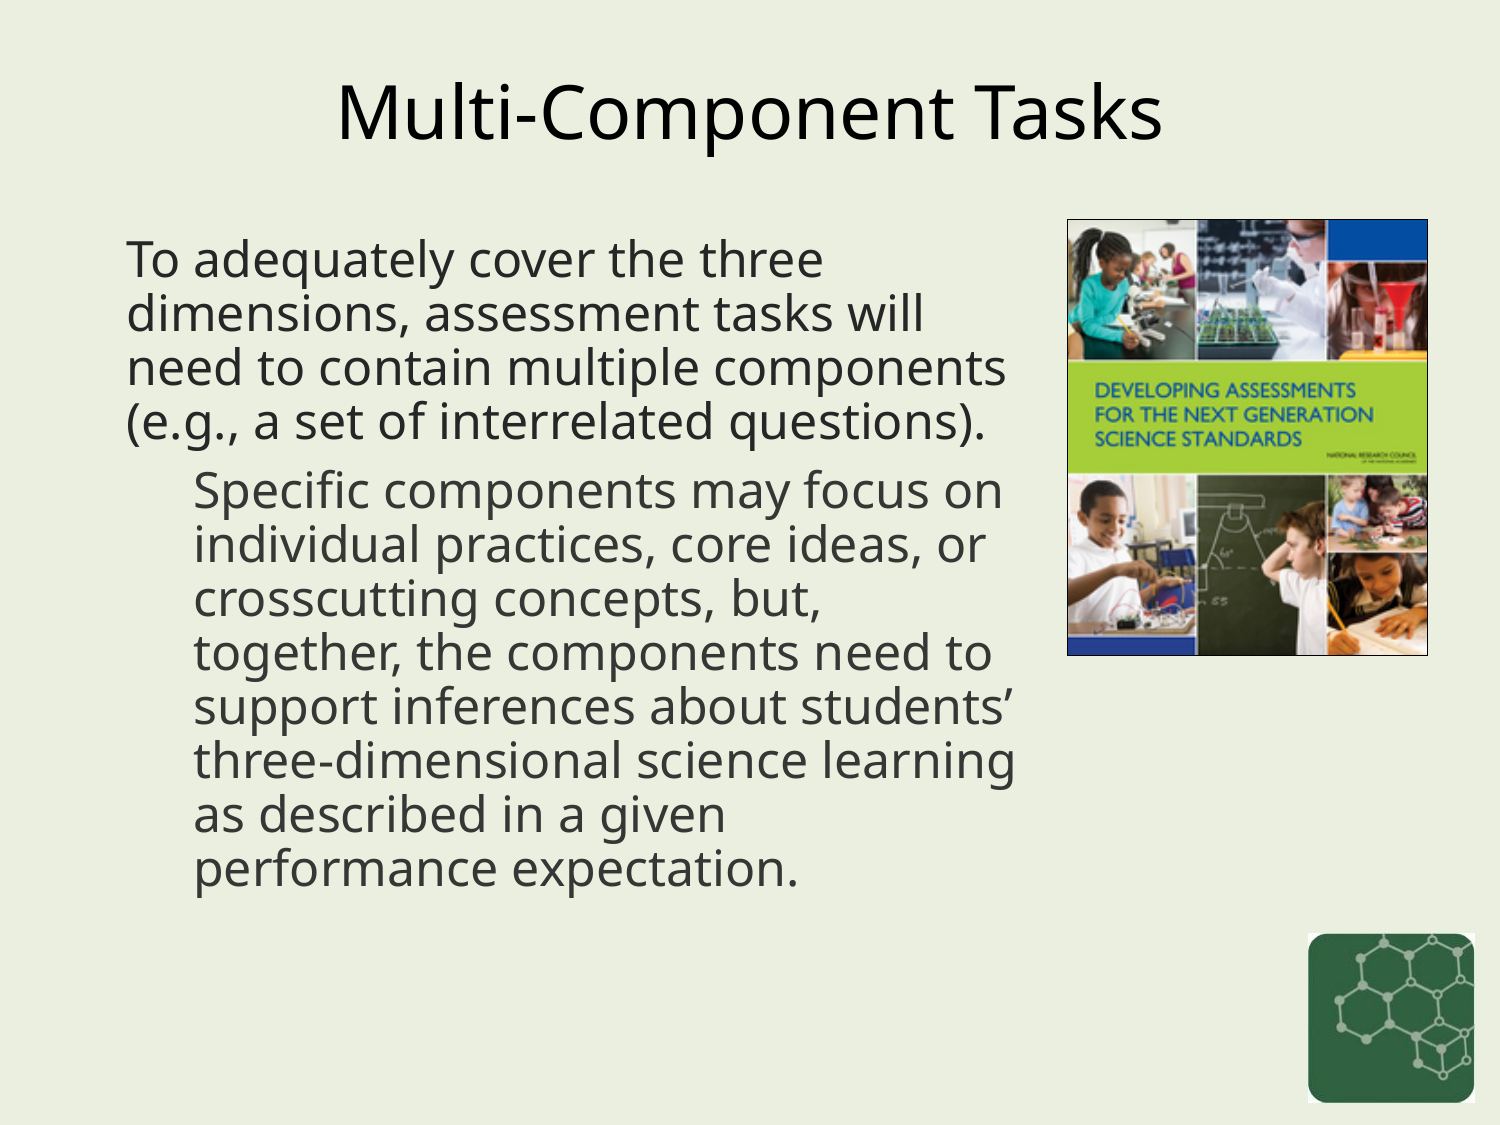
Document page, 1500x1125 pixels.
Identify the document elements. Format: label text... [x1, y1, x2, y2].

title Multi-Component Tasks [103, 59, 1397, 278]
picture [1067, 219, 1429, 657]
list To adequately cover the three dimensions, assessment tasks will need to contain multiple components (e.g., a set of interrelated questions). Specific components may focus on individual practices, core ideas, or crosscutting concepts, but, together, the components need to support inferences about students’ three-dimensional science learning as described in a given performance expectation. [103, 219, 1046, 1014]
picture [1308, 933, 1475, 1103]
